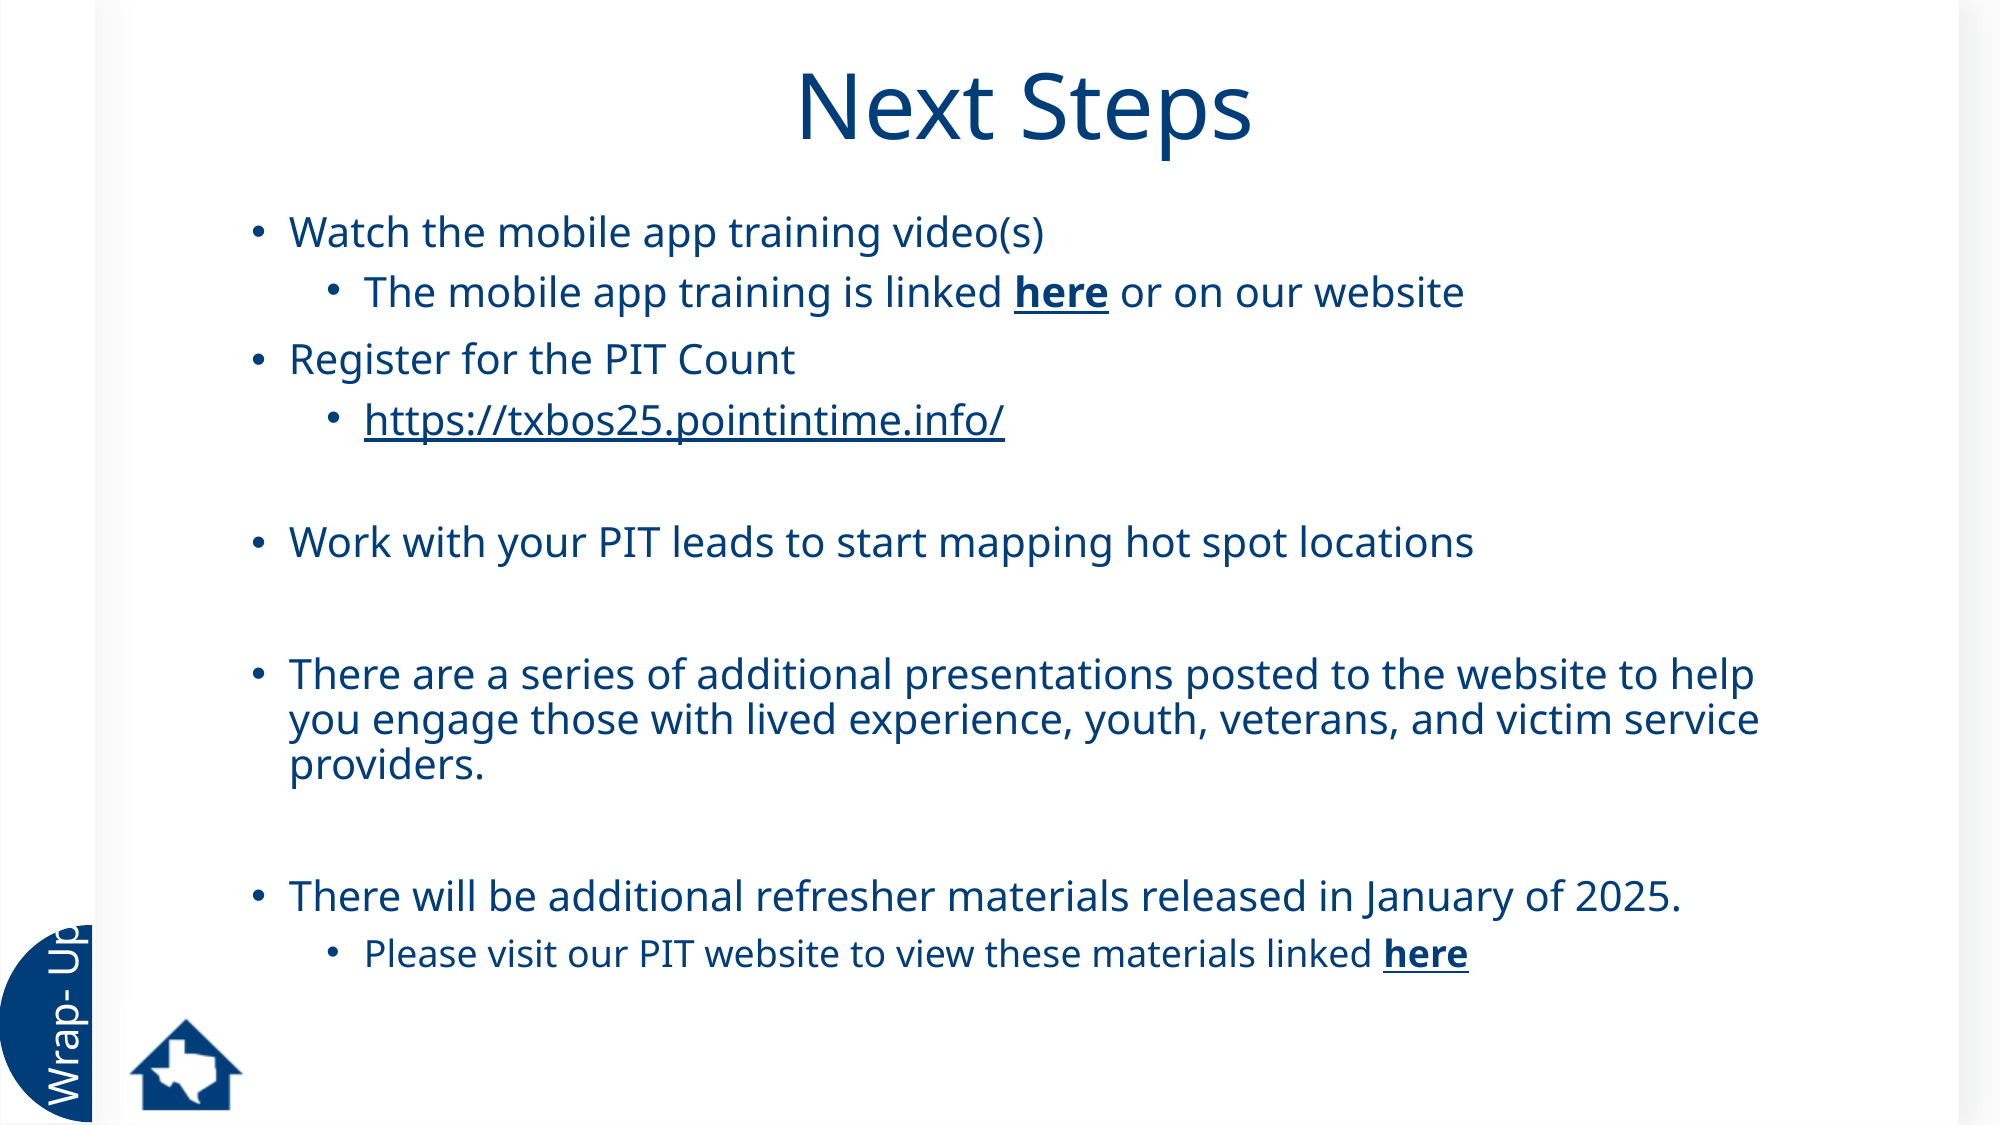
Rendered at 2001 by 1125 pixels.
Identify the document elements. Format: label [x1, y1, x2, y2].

text_box [0, 0, 1959, 1125]
